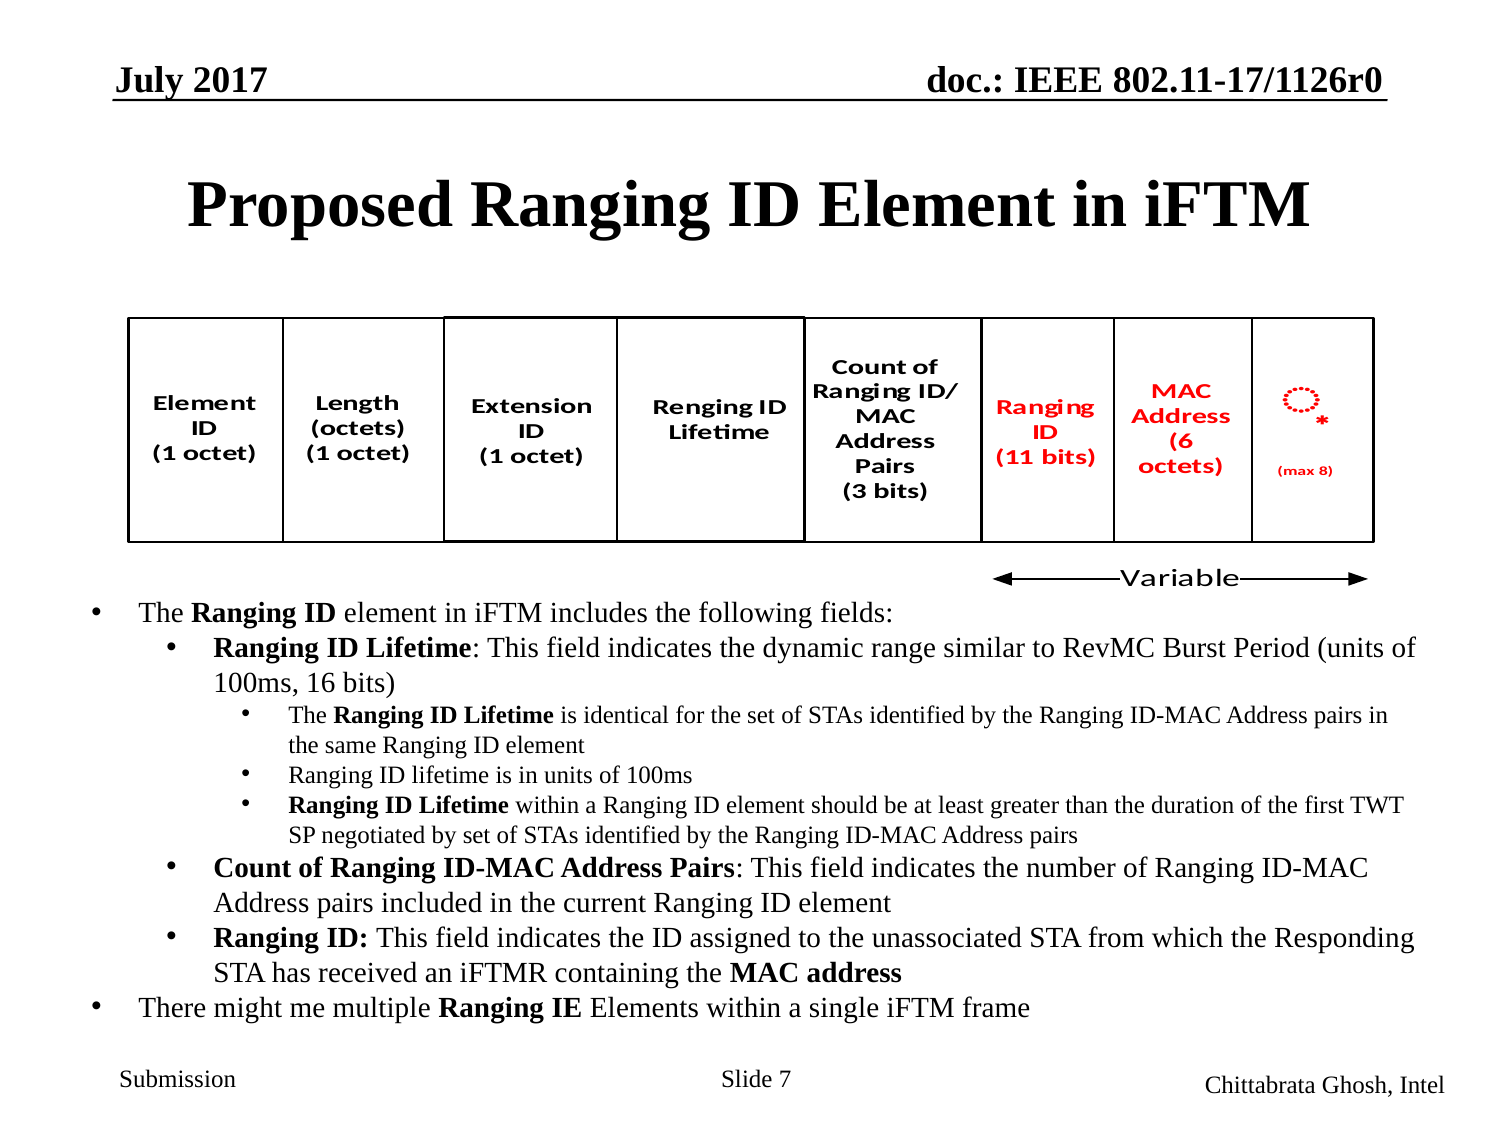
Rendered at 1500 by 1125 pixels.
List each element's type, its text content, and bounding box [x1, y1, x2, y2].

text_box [123, 314, 1377, 606]
text_box Chittabrata Ghosh, Intel [1204, 1068, 1446, 1099]
text_box doc.: IEEE 802.11-17/1126r0 [851, 54, 1384, 100]
title Proposed Ranging ID Element in iFTM [112, 112, 1388, 288]
text_box July 2017 [114, 54, 269, 100]
text_box The Ranging ID element in iFTM includes the following fields: Ranging ID Lifetime: This field indicates the dynamic range similar to RevMC Burst Period (units of 100ms, 16 bits) The Ranging ID Lifetime is identical for the set of STAs identified by the Ranging ID-MAC Address pairs in the same Ranging ID element Ranging ID lifetime is in units of 100ms Ranging ID Lifetime within a Ranging ID element should be at least greater than the duration of the first TWT SP negotiated by set of STAs identified by the Ranging ID-MAC Address pairs Count of Ranging ID-MAC Address Pairs: This field indicates the number of Ranging ID-MAC Address pairs included in the current Ranging ID element Ranging ID: This field indicates the ID assigned to the unassociated STA from which the Responding STA has received an iFTMR containing the MAC address There might me multiple Ranging IE Elements within a single iFTM frame [76, 586, 1436, 1111]
